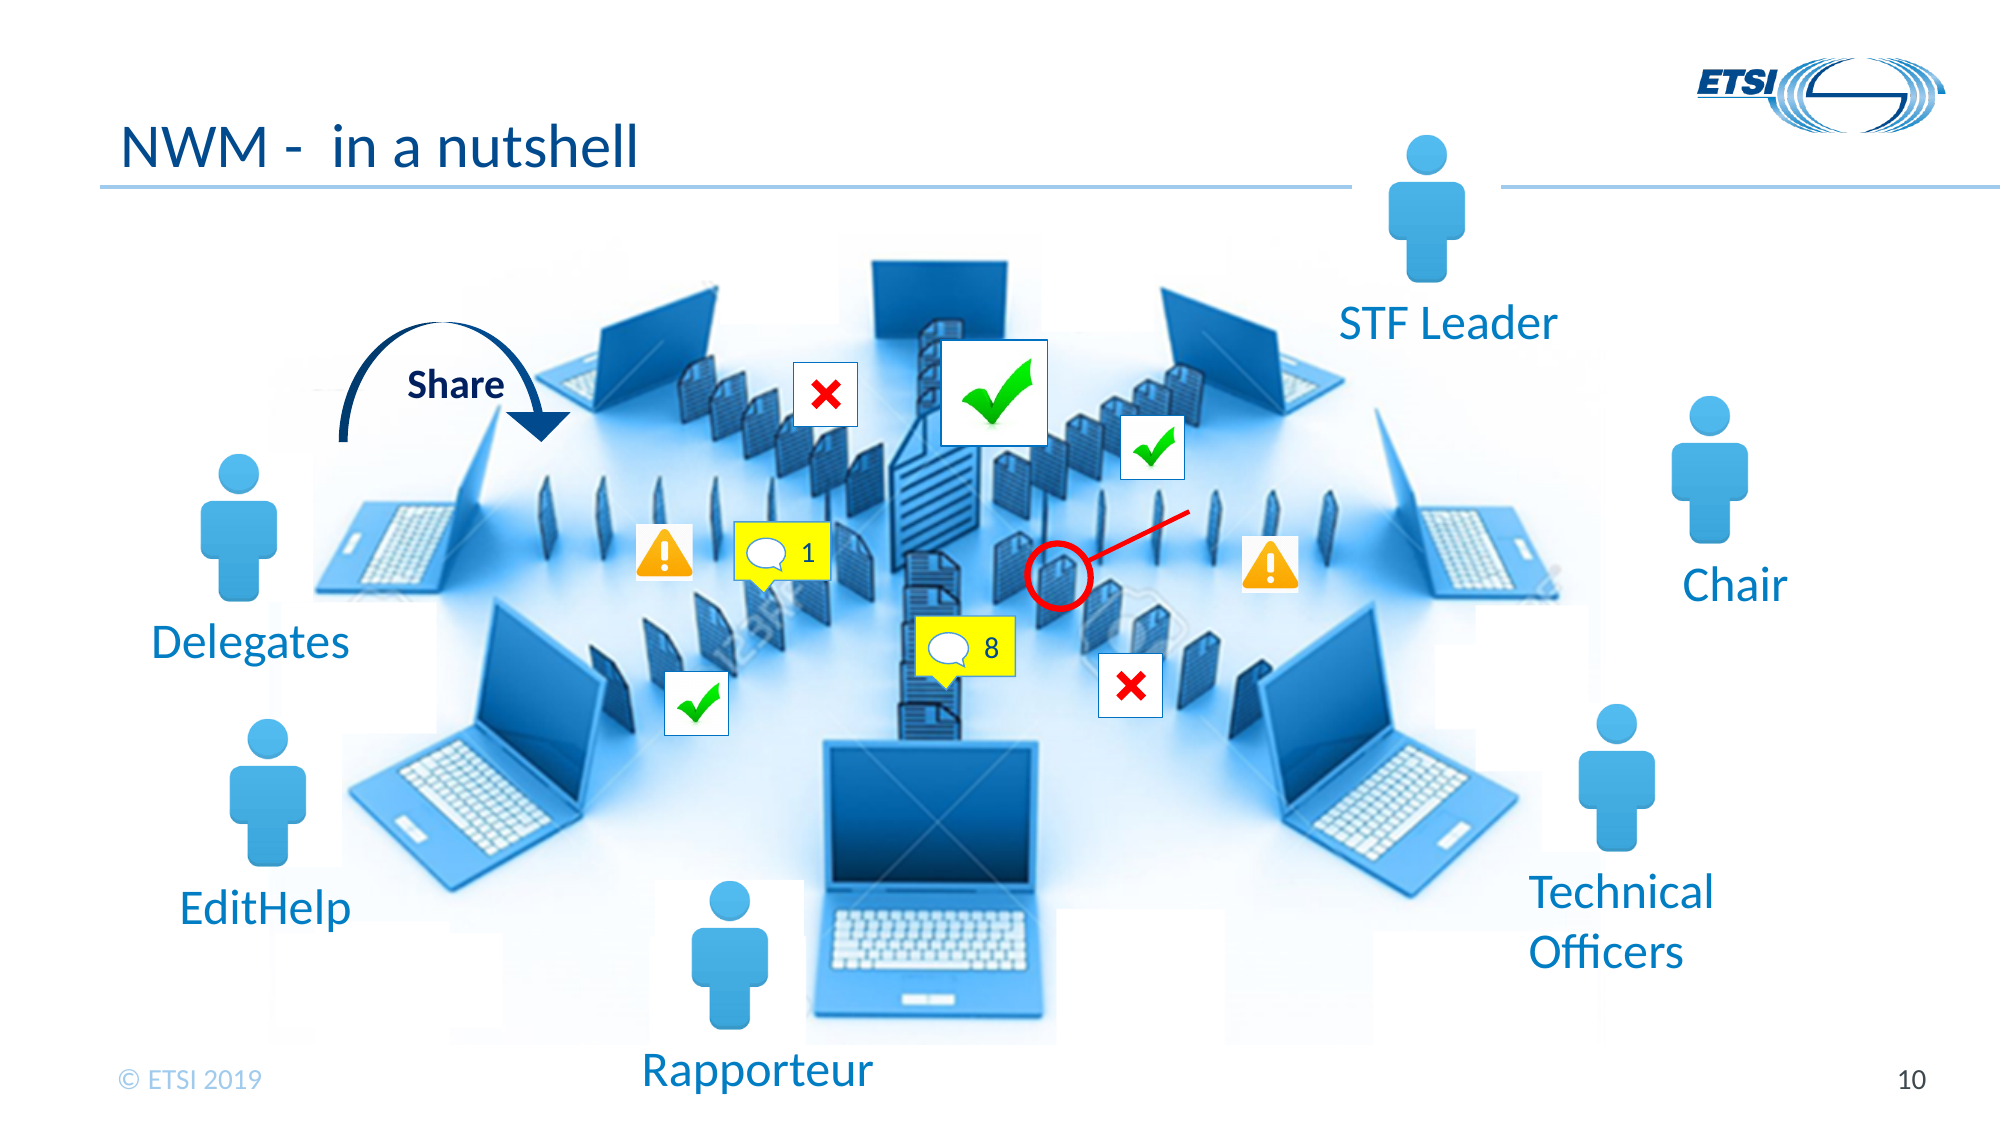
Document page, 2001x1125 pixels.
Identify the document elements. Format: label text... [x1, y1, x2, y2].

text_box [1324, 134, 1582, 361]
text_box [1607, 395, 1865, 622]
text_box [164, 718, 422, 945]
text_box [1513, 703, 1772, 988]
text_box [626, 880, 938, 1106]
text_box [136, 453, 394, 680]
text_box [1021, 516, 1198, 583]
title NWM - in a nutshell [103, 46, 1666, 189]
picture [268, 234, 1608, 1045]
picture [1697, 58, 1946, 138]
